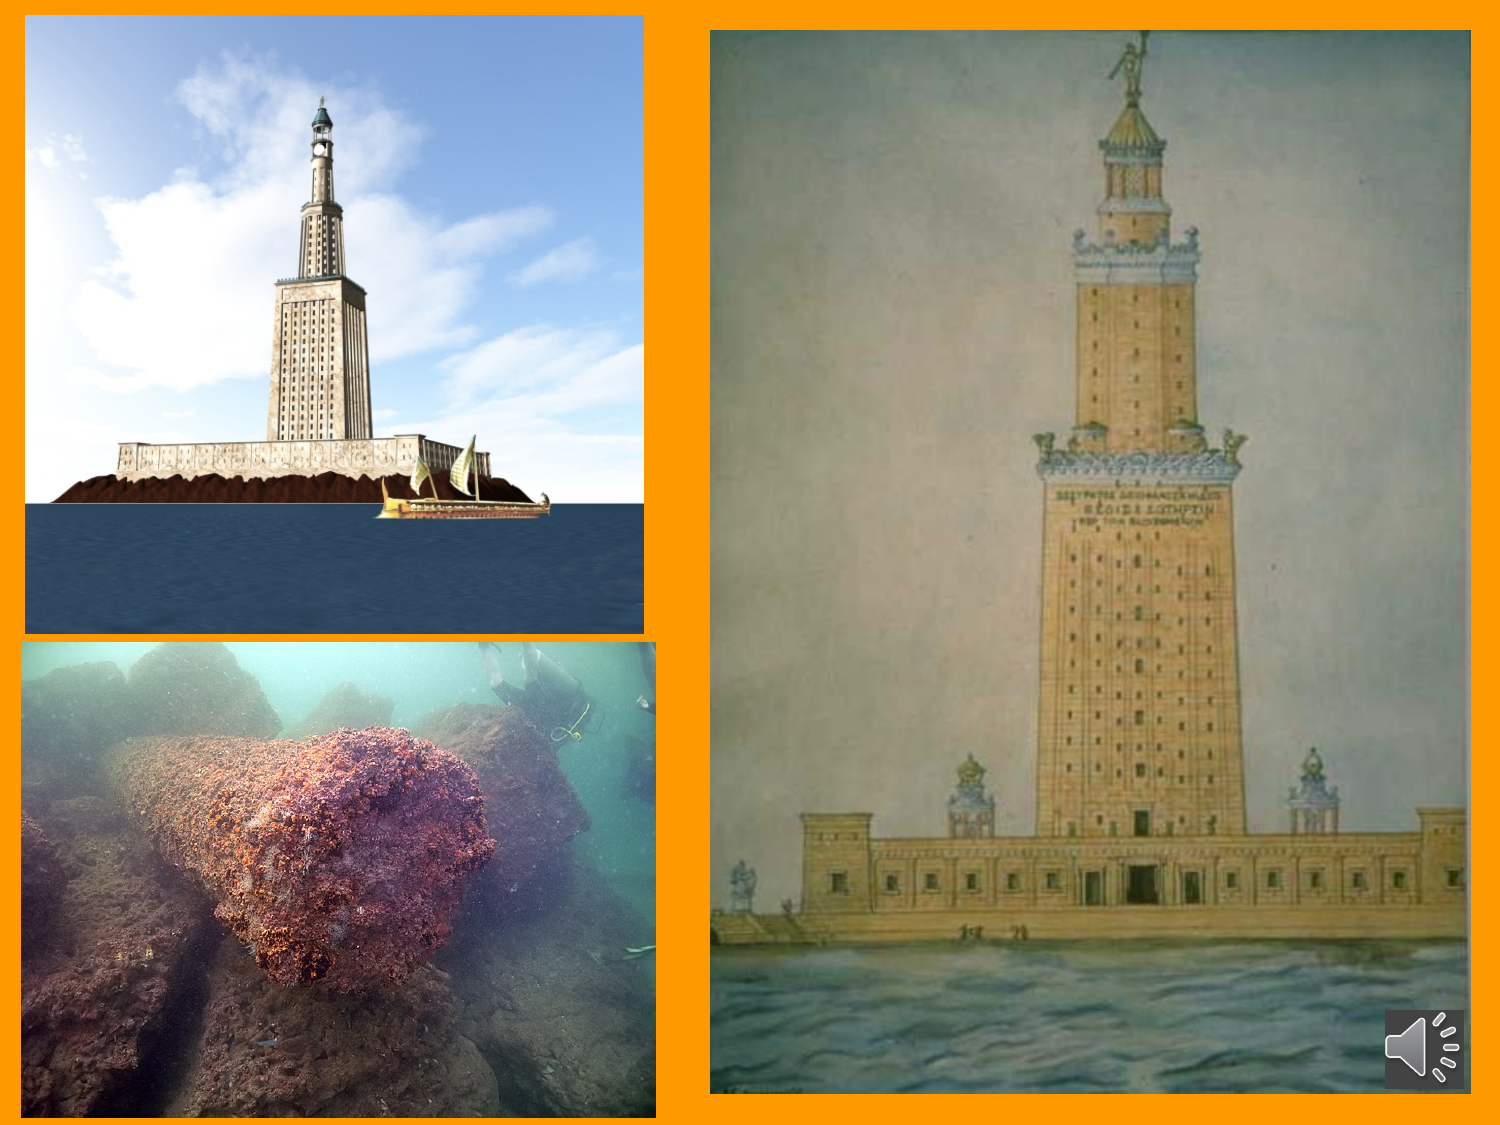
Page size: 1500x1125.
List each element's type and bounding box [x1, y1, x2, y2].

picture [21, 641, 656, 1118]
picture [25, 14, 644, 634]
picture [710, 30, 1471, 1095]
